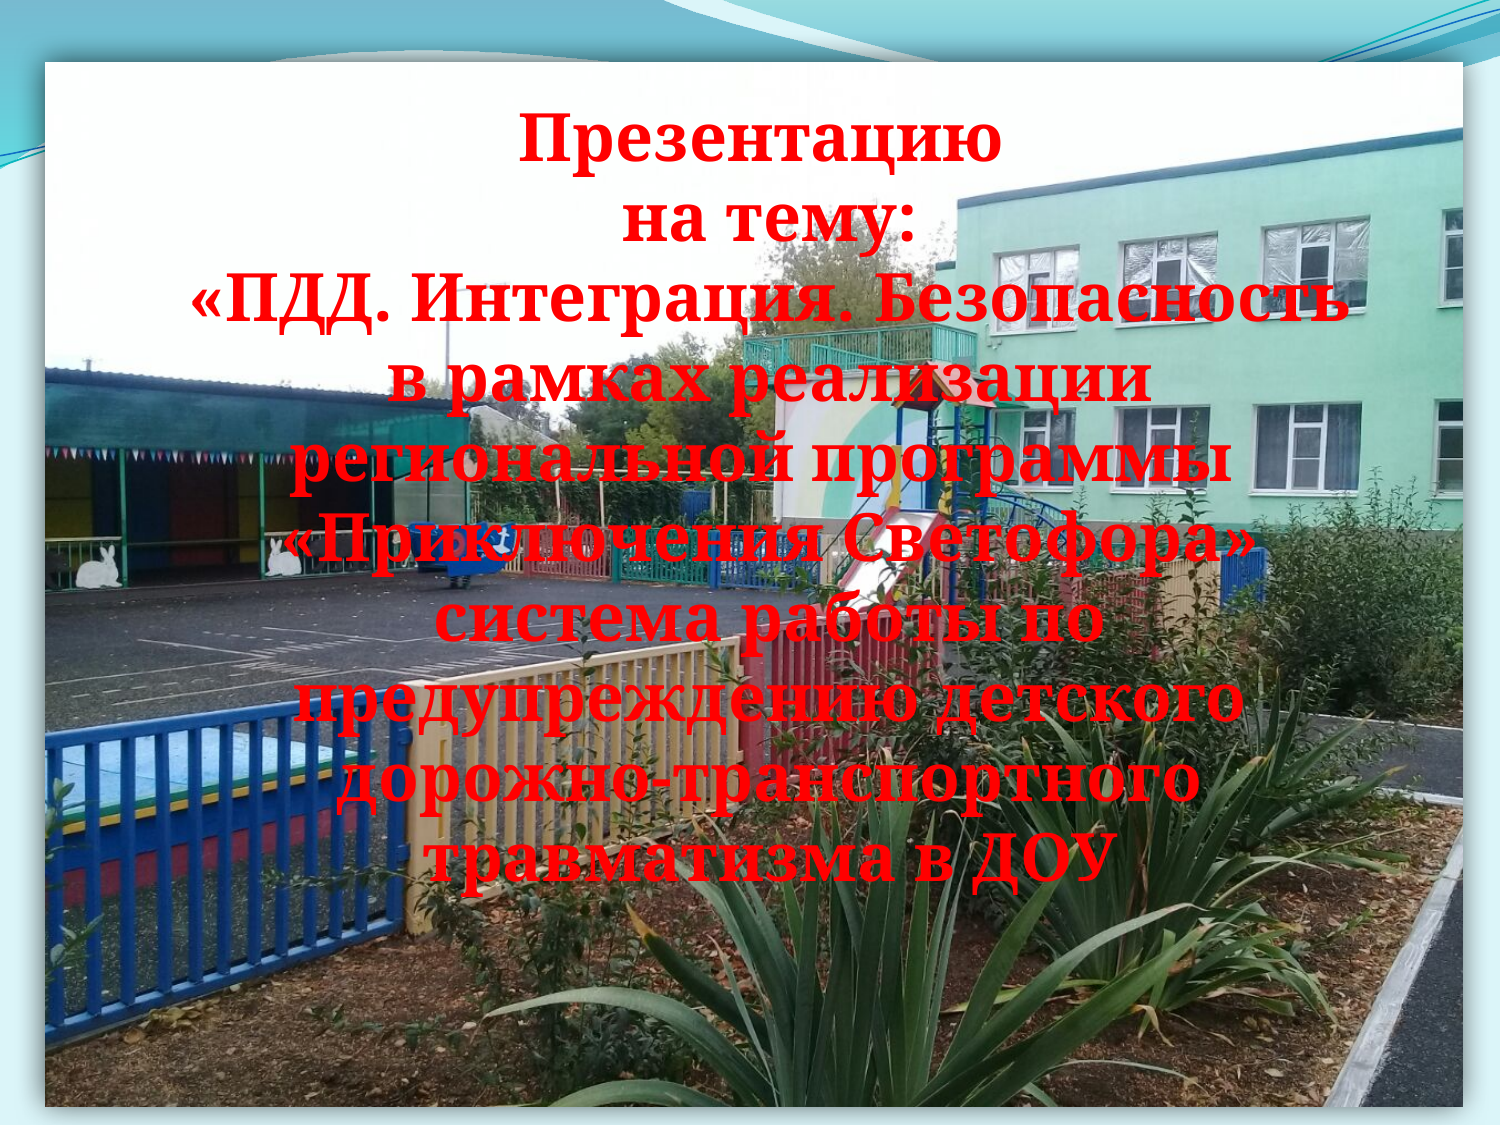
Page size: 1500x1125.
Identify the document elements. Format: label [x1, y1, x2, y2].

picture [45, 62, 1463, 1107]
